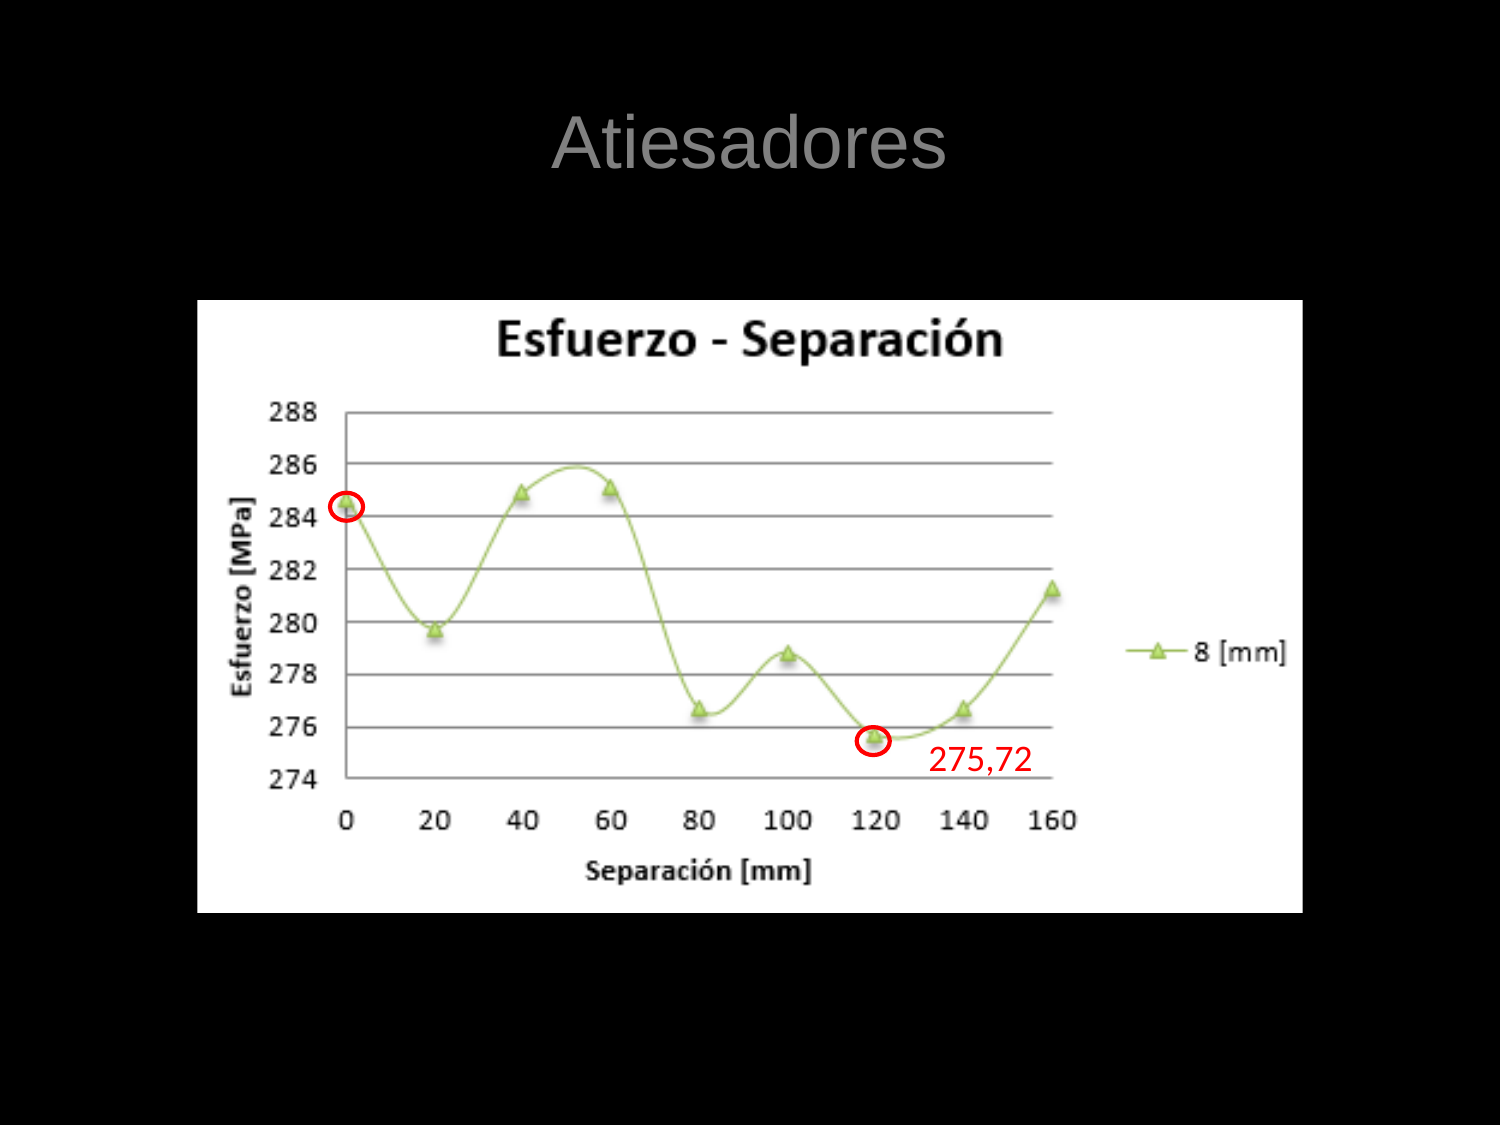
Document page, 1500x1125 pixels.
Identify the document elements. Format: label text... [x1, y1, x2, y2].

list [196, 299, 1303, 913]
title Atiesadores [75, 45, 1425, 233]
